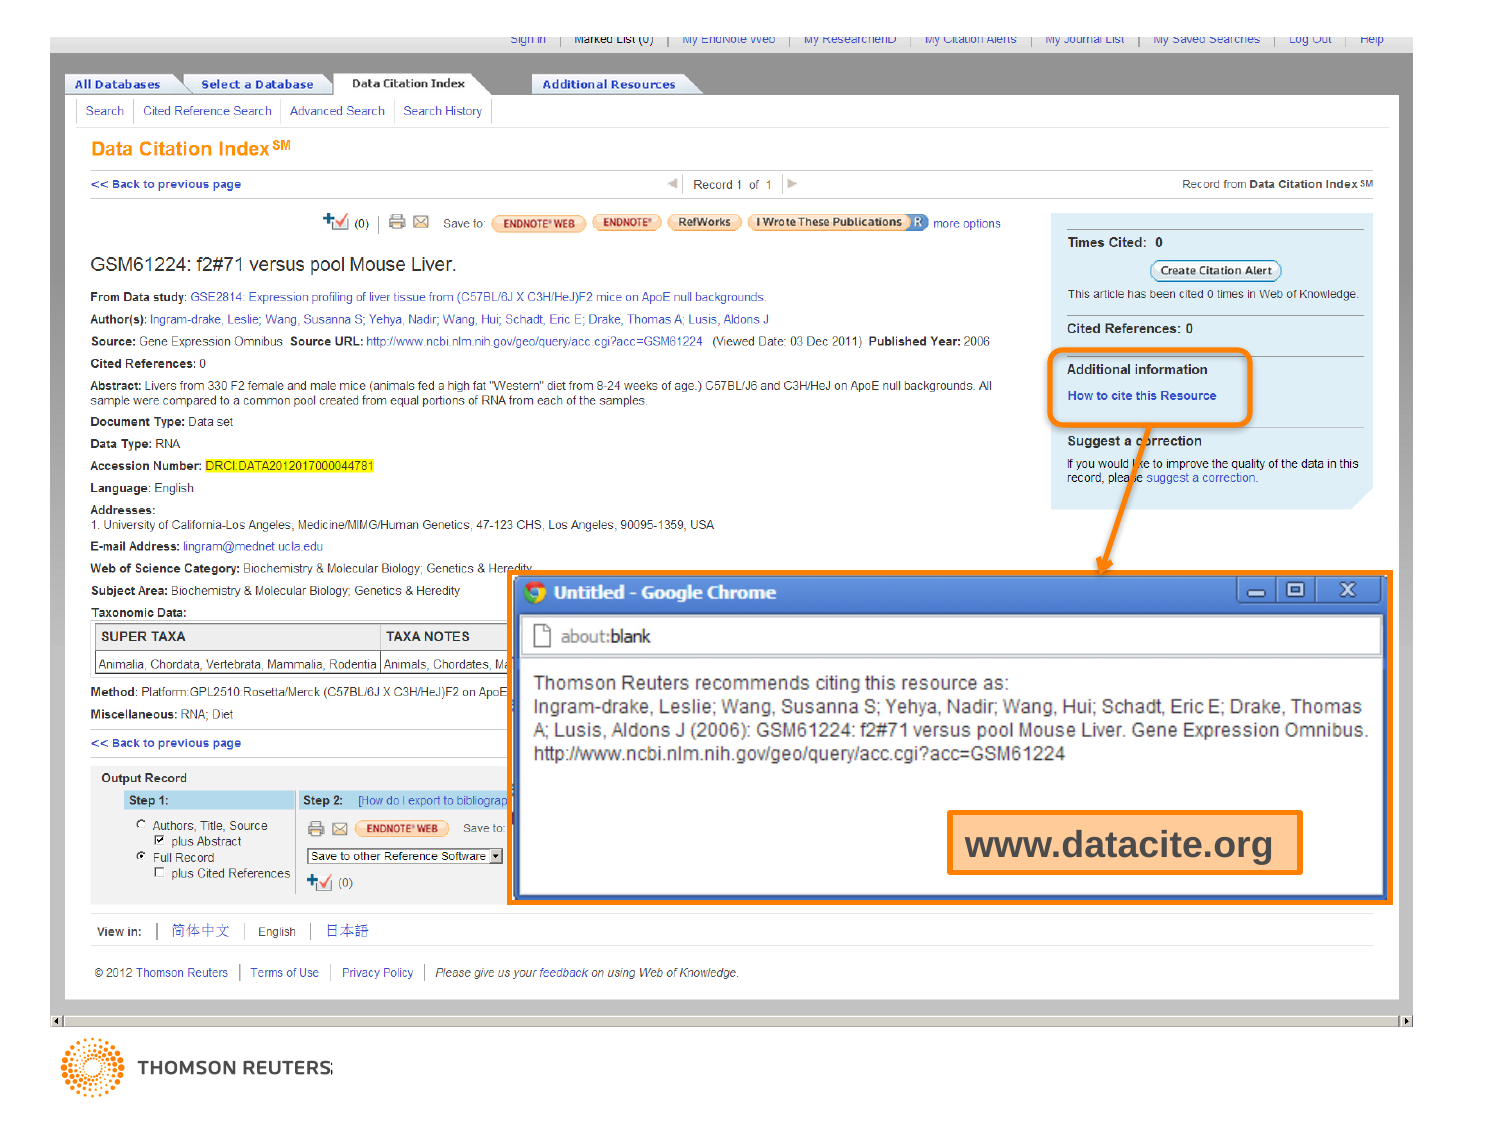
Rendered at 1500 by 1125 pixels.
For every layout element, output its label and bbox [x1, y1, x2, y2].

list [49, 37, 1413, 1027]
picture [60, 1037, 333, 1125]
text_box [512, 349, 1388, 901]
